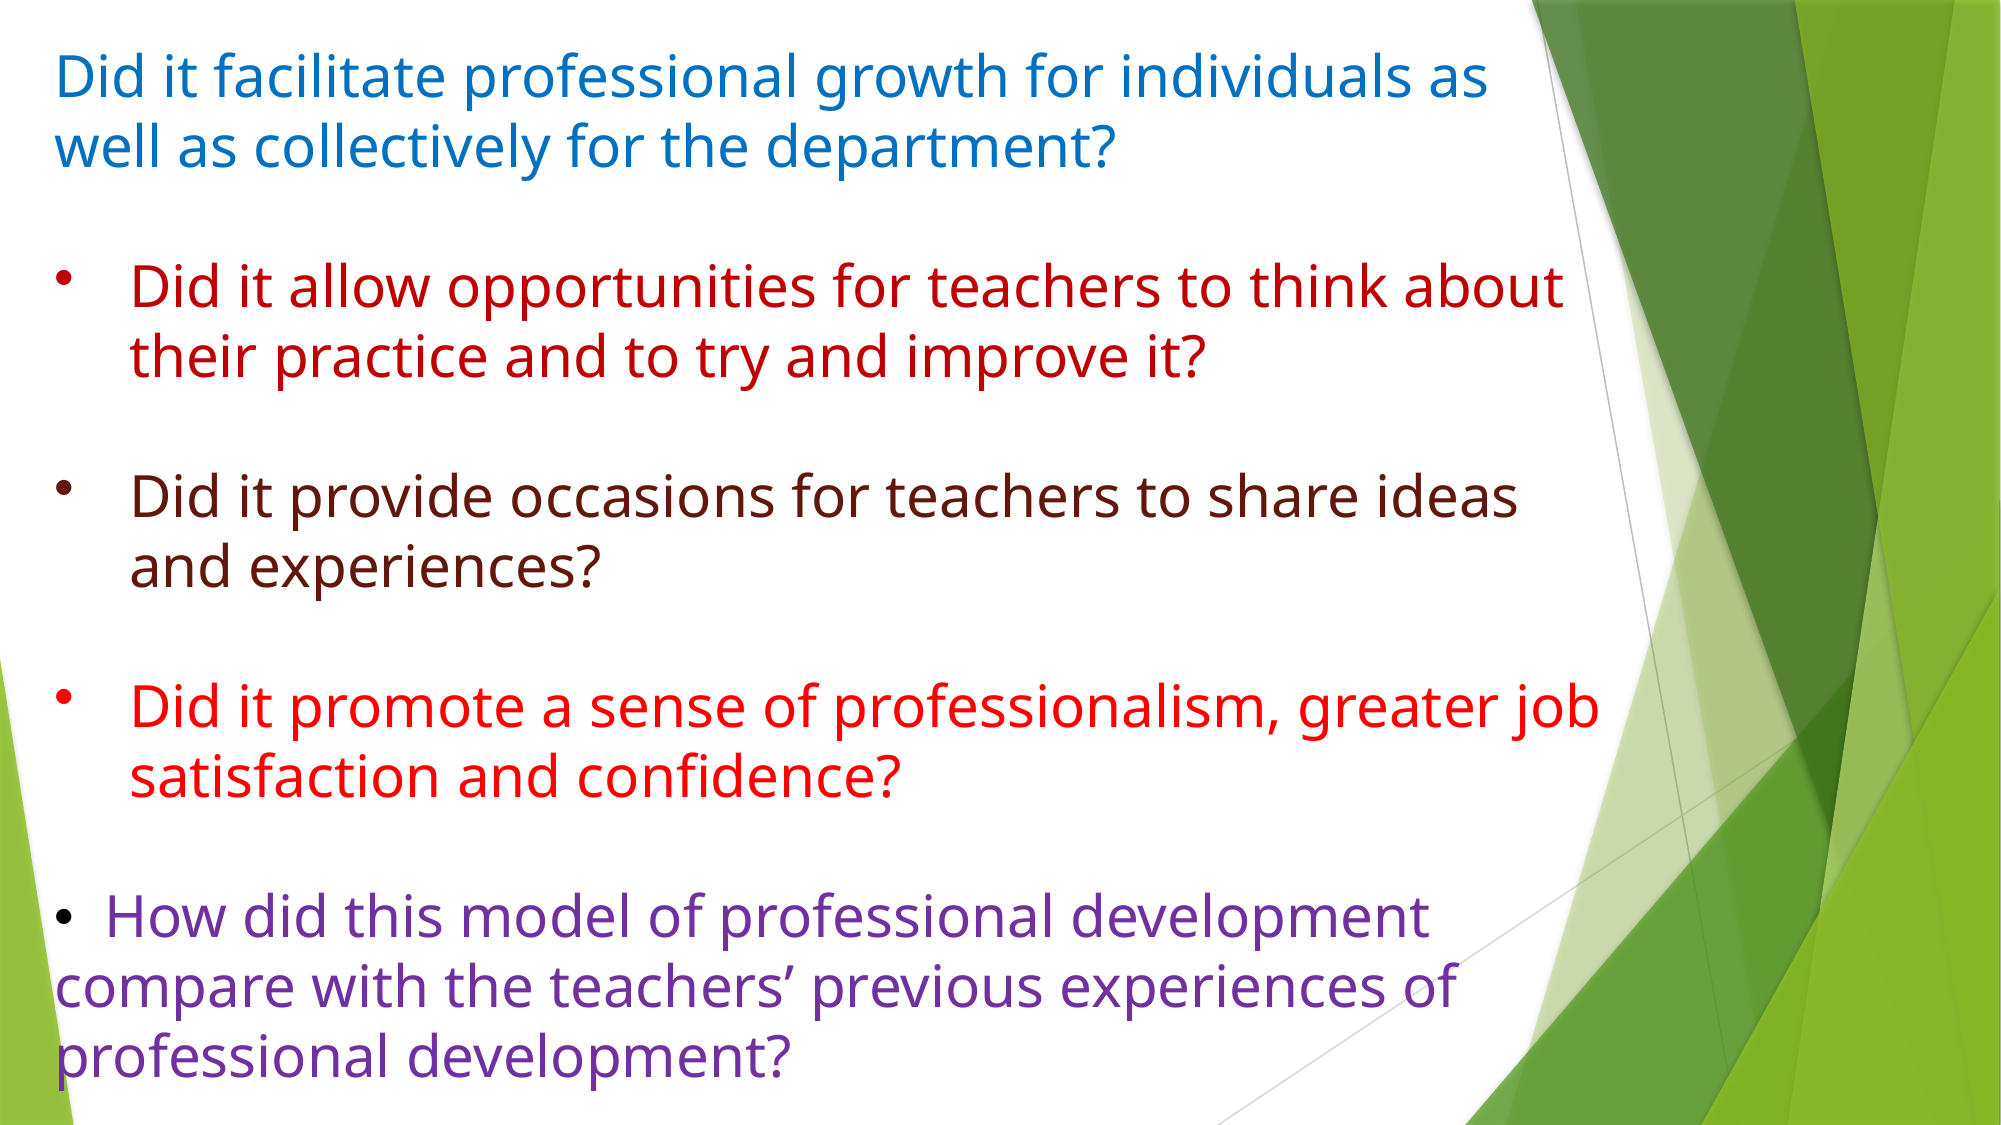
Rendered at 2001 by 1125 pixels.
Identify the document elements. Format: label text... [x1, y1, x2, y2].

text_box Did it facilitate professional growth for individuals as well as collectively for the department? Did it allow opportunities for teachers to think about their practice and to try and improve it? Did it provide occasions for teachers to share ideas and experiences? Did it promote a sense of professionalism, greater job satisfaction and confidence? • How did this model of professional development compare with the teachers’ previous experiences of professional development? [39, 31, 1627, 1097]
